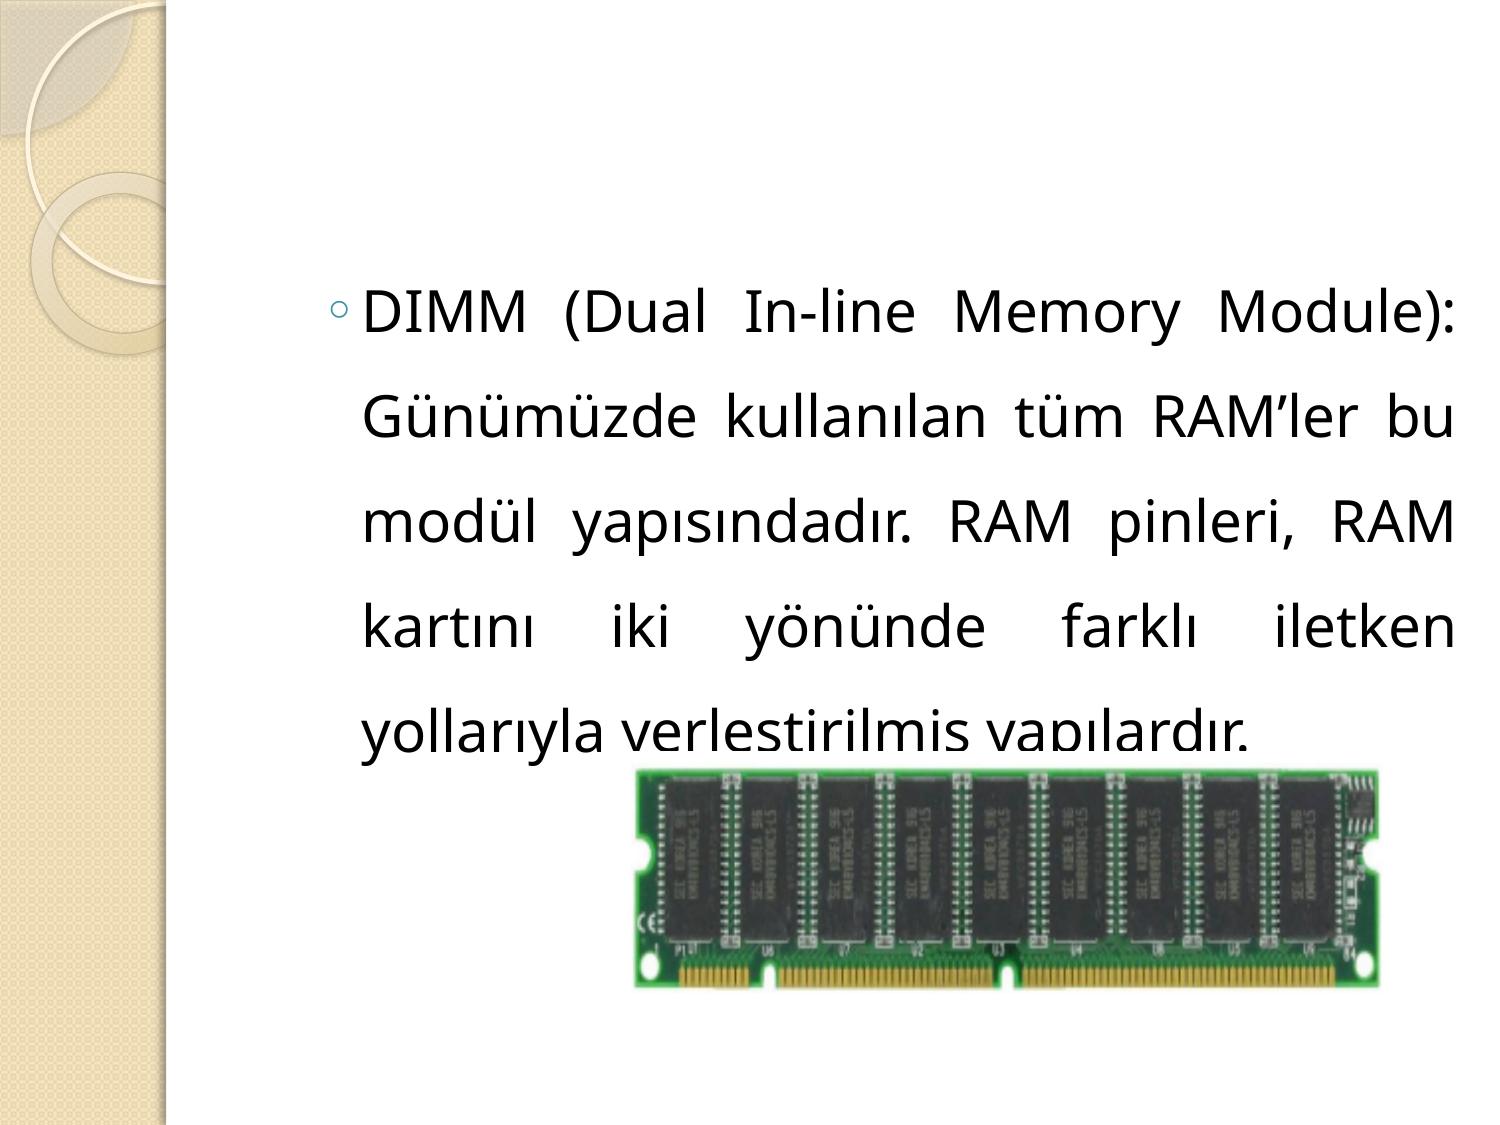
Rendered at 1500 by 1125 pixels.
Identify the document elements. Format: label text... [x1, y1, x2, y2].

picture [619, 751, 1405, 1017]
list DIMM (Dual In-line Memory Module): Günümüzde kullanılan tüm RAM’ler bu modül yapısındadır. RAM pinleri, RAM kartını iki yönünde farklı iletken yollarıyla yerleştirilmiş yapılardır. [242, 231, 1473, 1020]
